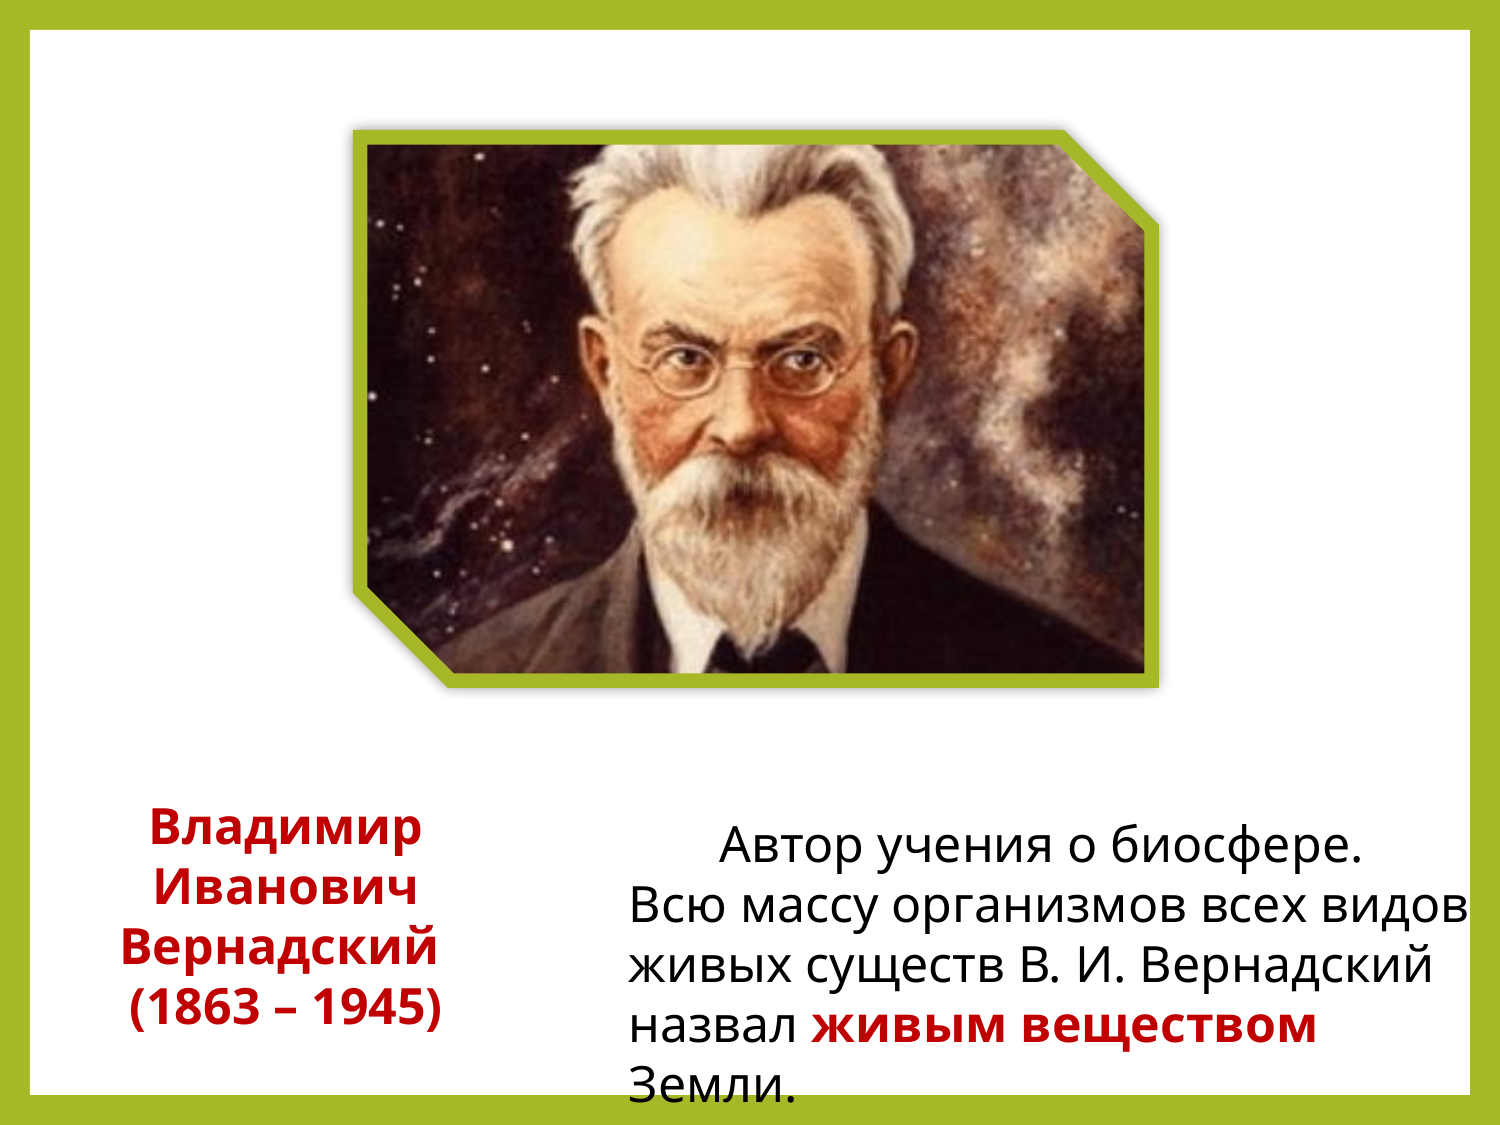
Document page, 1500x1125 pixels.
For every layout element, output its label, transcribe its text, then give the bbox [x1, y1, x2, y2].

text_box Автор учения о биосфере. Всю массу организмов всех видов живых существ В. И. Вернадский назвал живым веществом Земли. [613, 625, 1500, 1125]
picture [359, 136, 1152, 681]
text_box Владимир Иванович Вернадский (1863 – 1945) [17, 786, 555, 1042]
